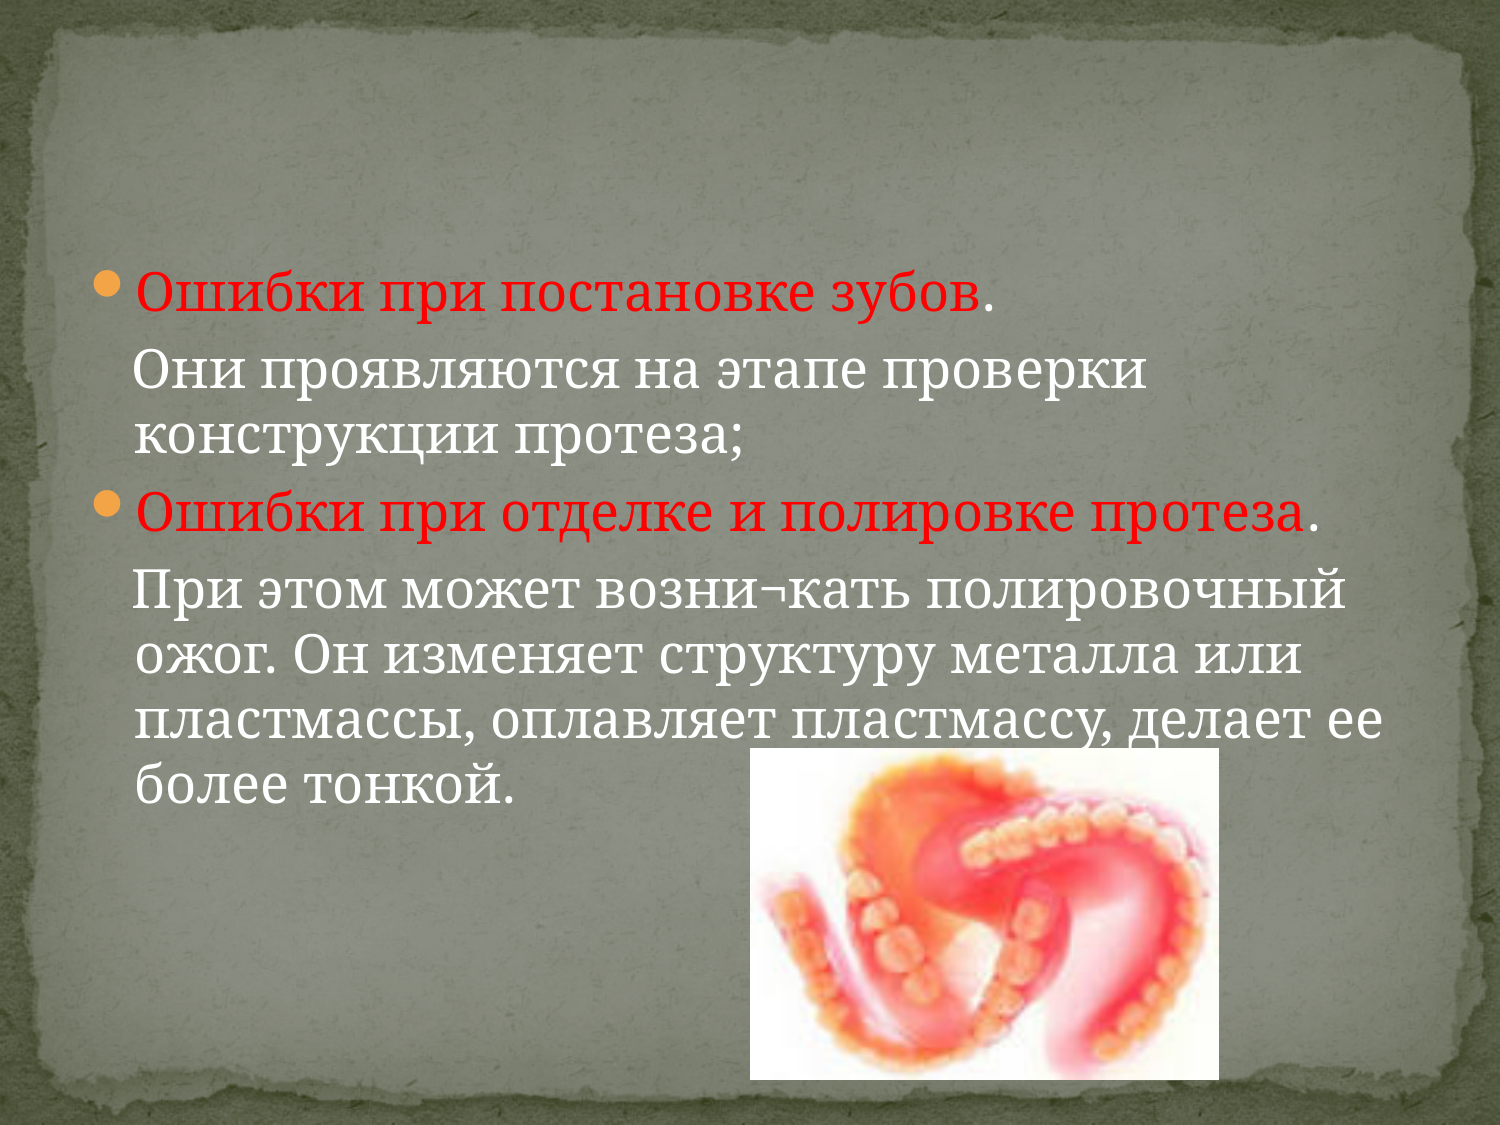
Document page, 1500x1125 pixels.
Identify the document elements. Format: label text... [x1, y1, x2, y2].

picture [750, 748, 1219, 1080]
list Ошибки при постановке зубов. Они проявляются на этапе проверки конструкции протеза; Ошибки при отделке и полировке протеза. При этом может возни¬кать полировочный ожог. Он изменяет структуру металла или пластмассы, оплавляет пластмассу, делает ее более тонкой. [75, 249, 1425, 1000]
